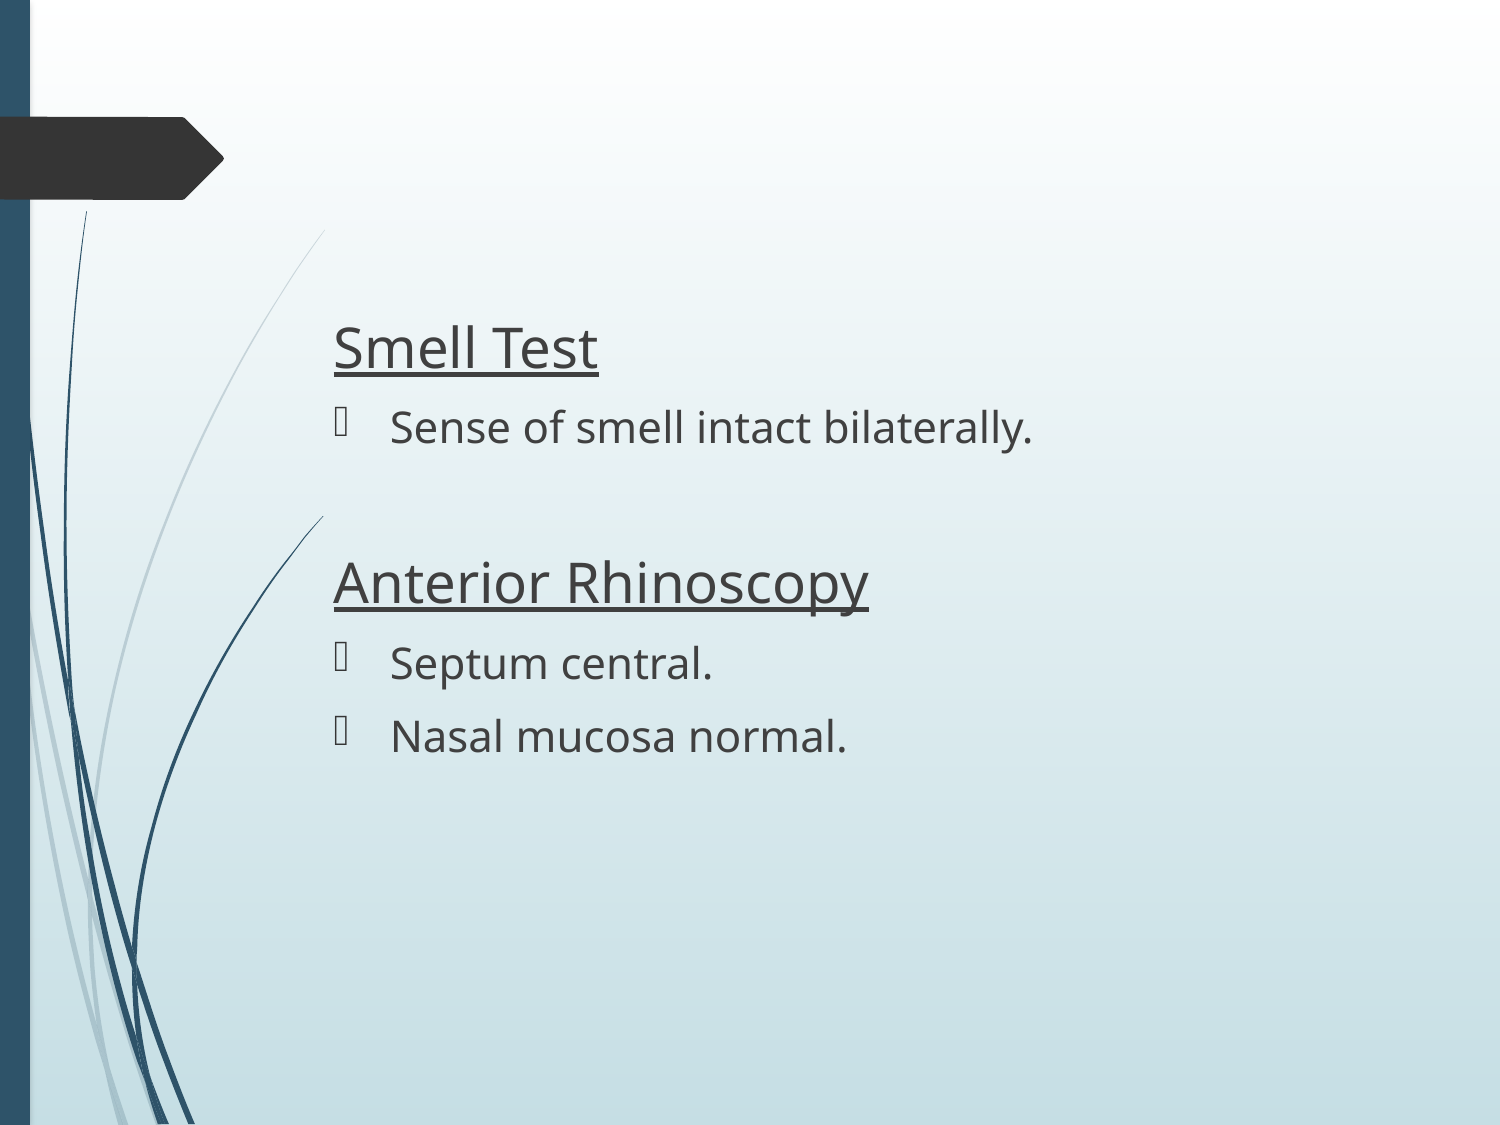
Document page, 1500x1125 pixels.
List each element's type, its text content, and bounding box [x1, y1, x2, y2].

list Smell Test Sense of smell intact bilaterally. Anterior Rhinoscopy Septum central. Nasal mucosa normal. [318, 304, 1416, 868]
